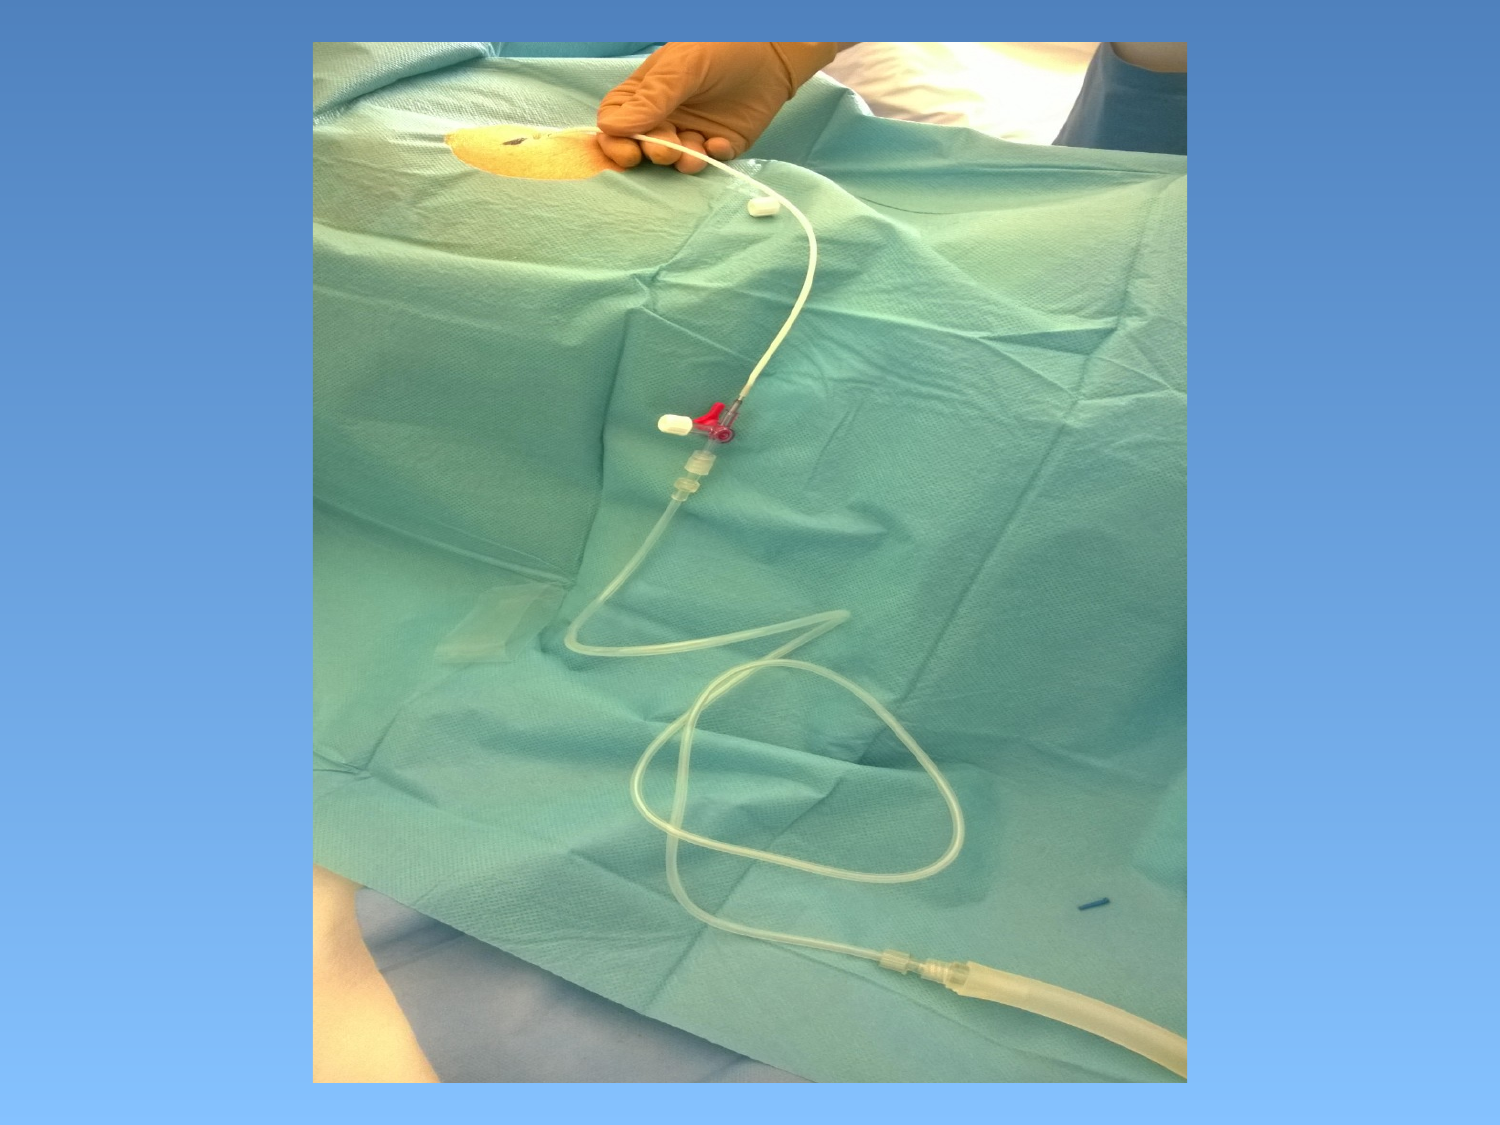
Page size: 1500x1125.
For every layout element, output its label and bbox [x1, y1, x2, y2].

picture [312, 42, 1188, 1083]
